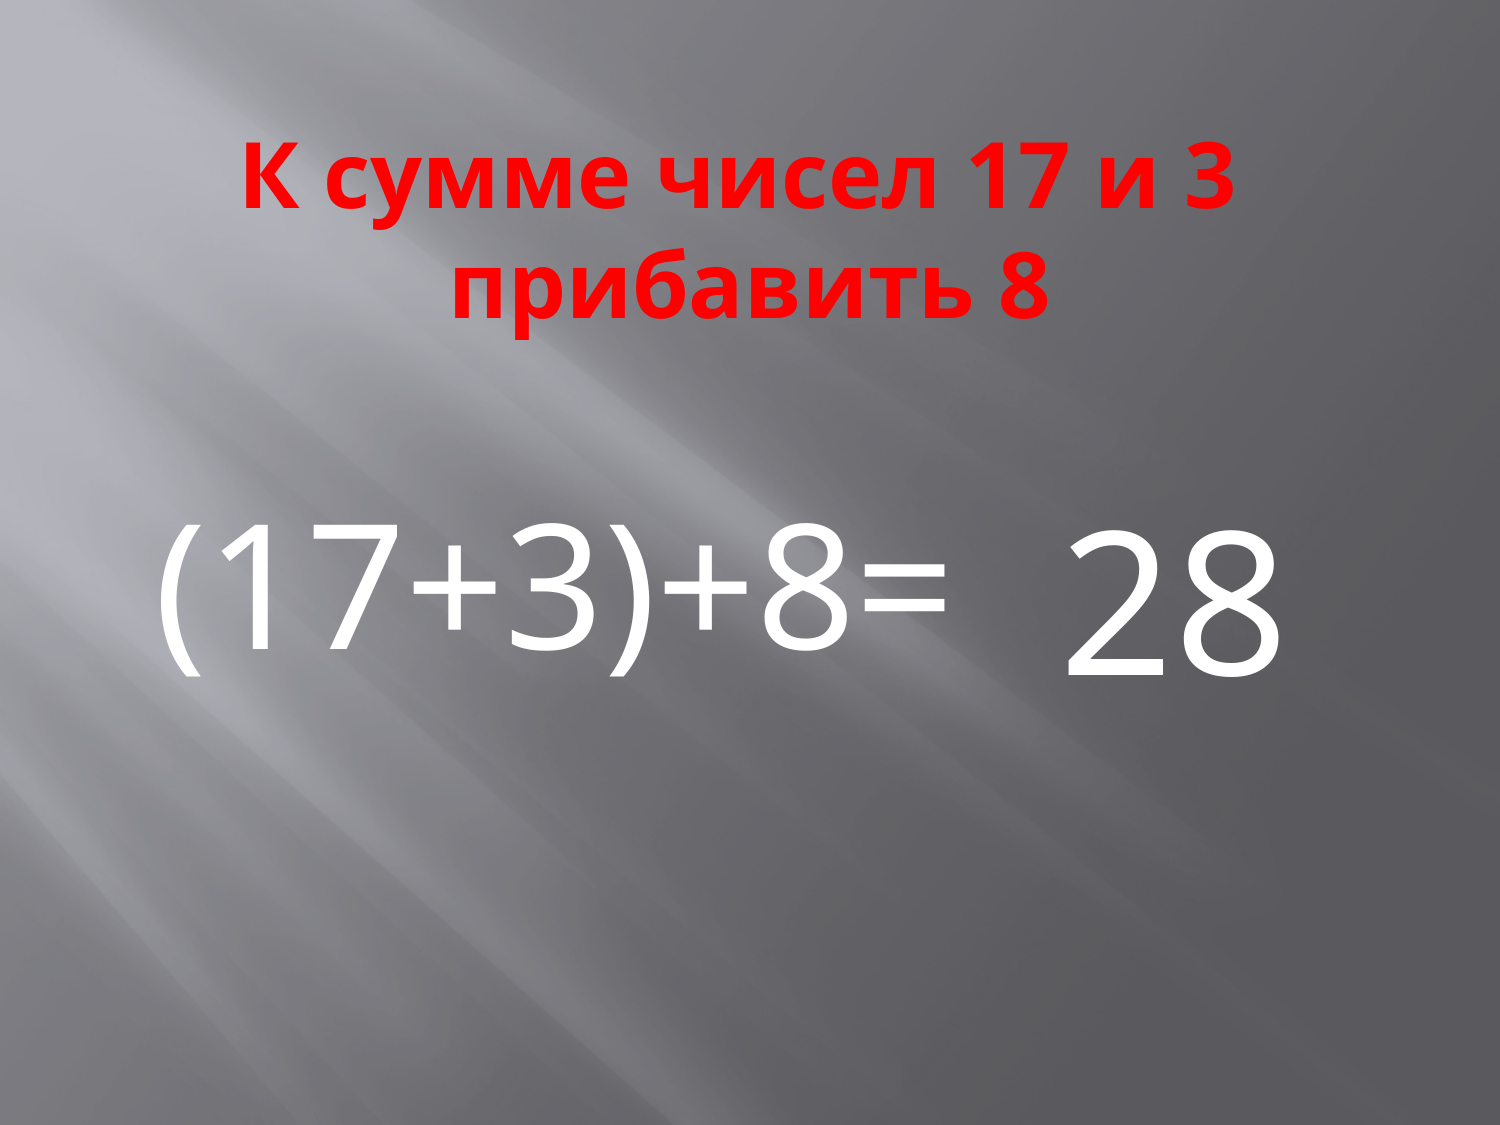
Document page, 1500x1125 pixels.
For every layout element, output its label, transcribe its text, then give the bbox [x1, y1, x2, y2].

text_box 28 [1045, 467, 1384, 723]
list (17+3)+8= [75, 468, 1069, 1035]
title К сумме чисел 17 и 3 прибавить 8 [75, 45, 1425, 409]
